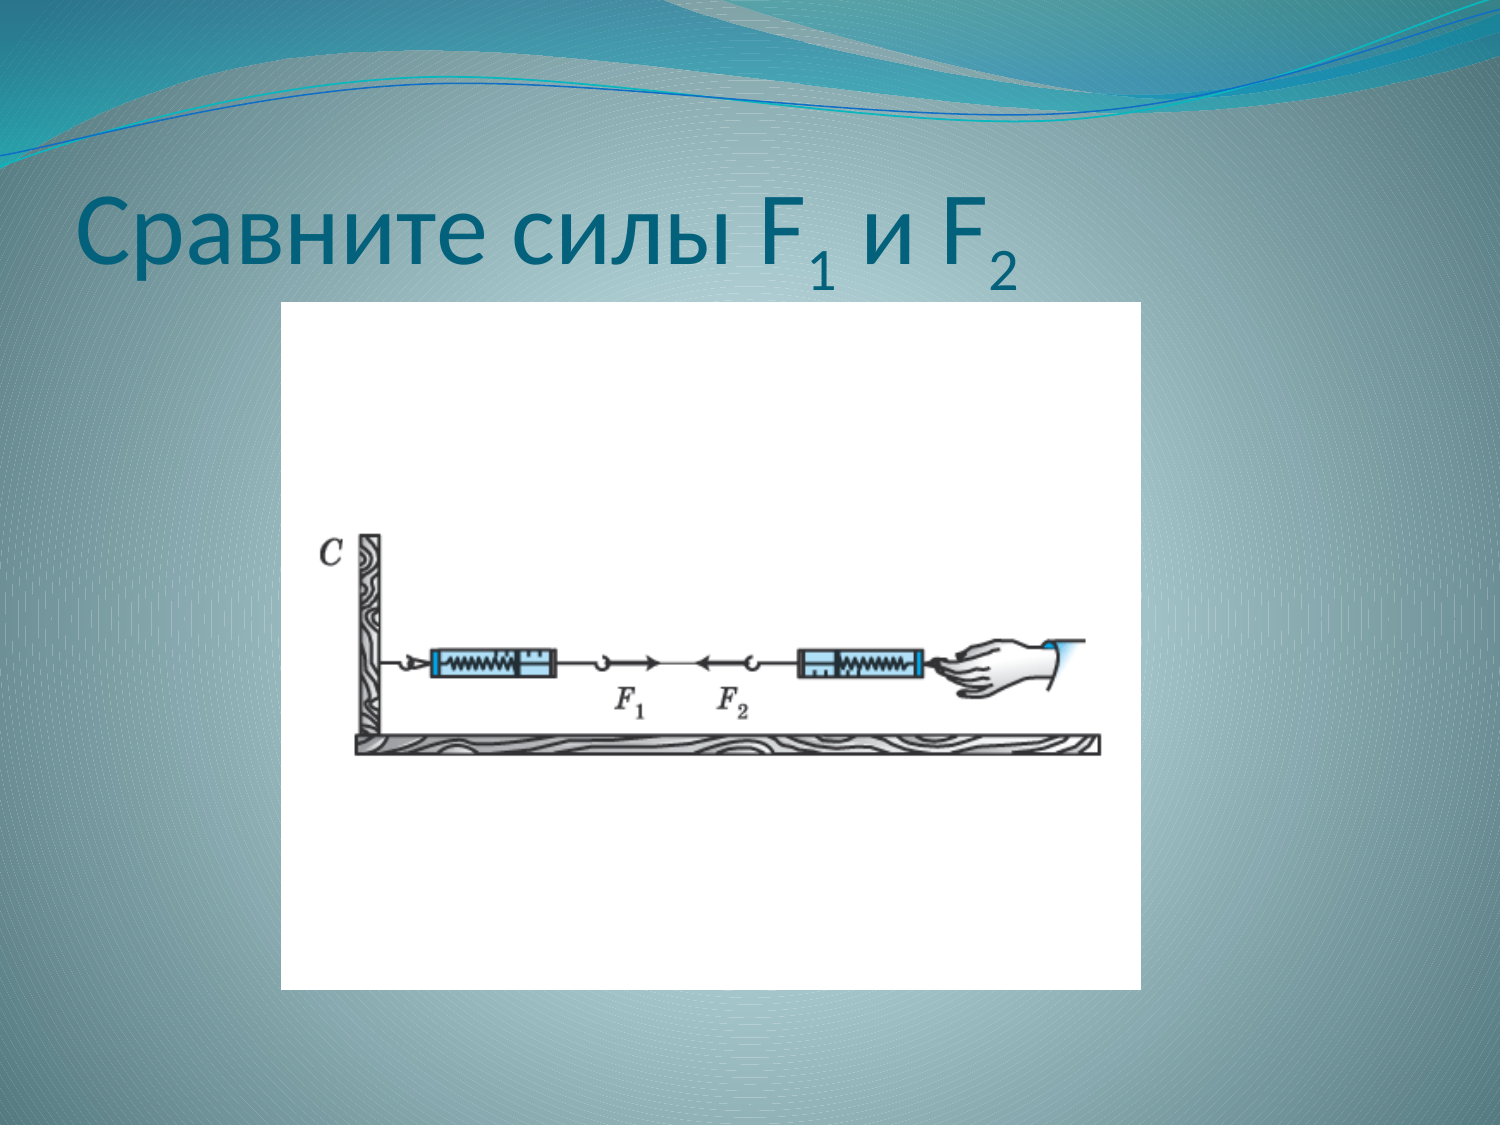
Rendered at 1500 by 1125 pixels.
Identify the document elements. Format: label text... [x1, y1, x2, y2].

title Сравните силы F1 и F2 [75, 115, 1425, 303]
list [280, 302, 1141, 991]
